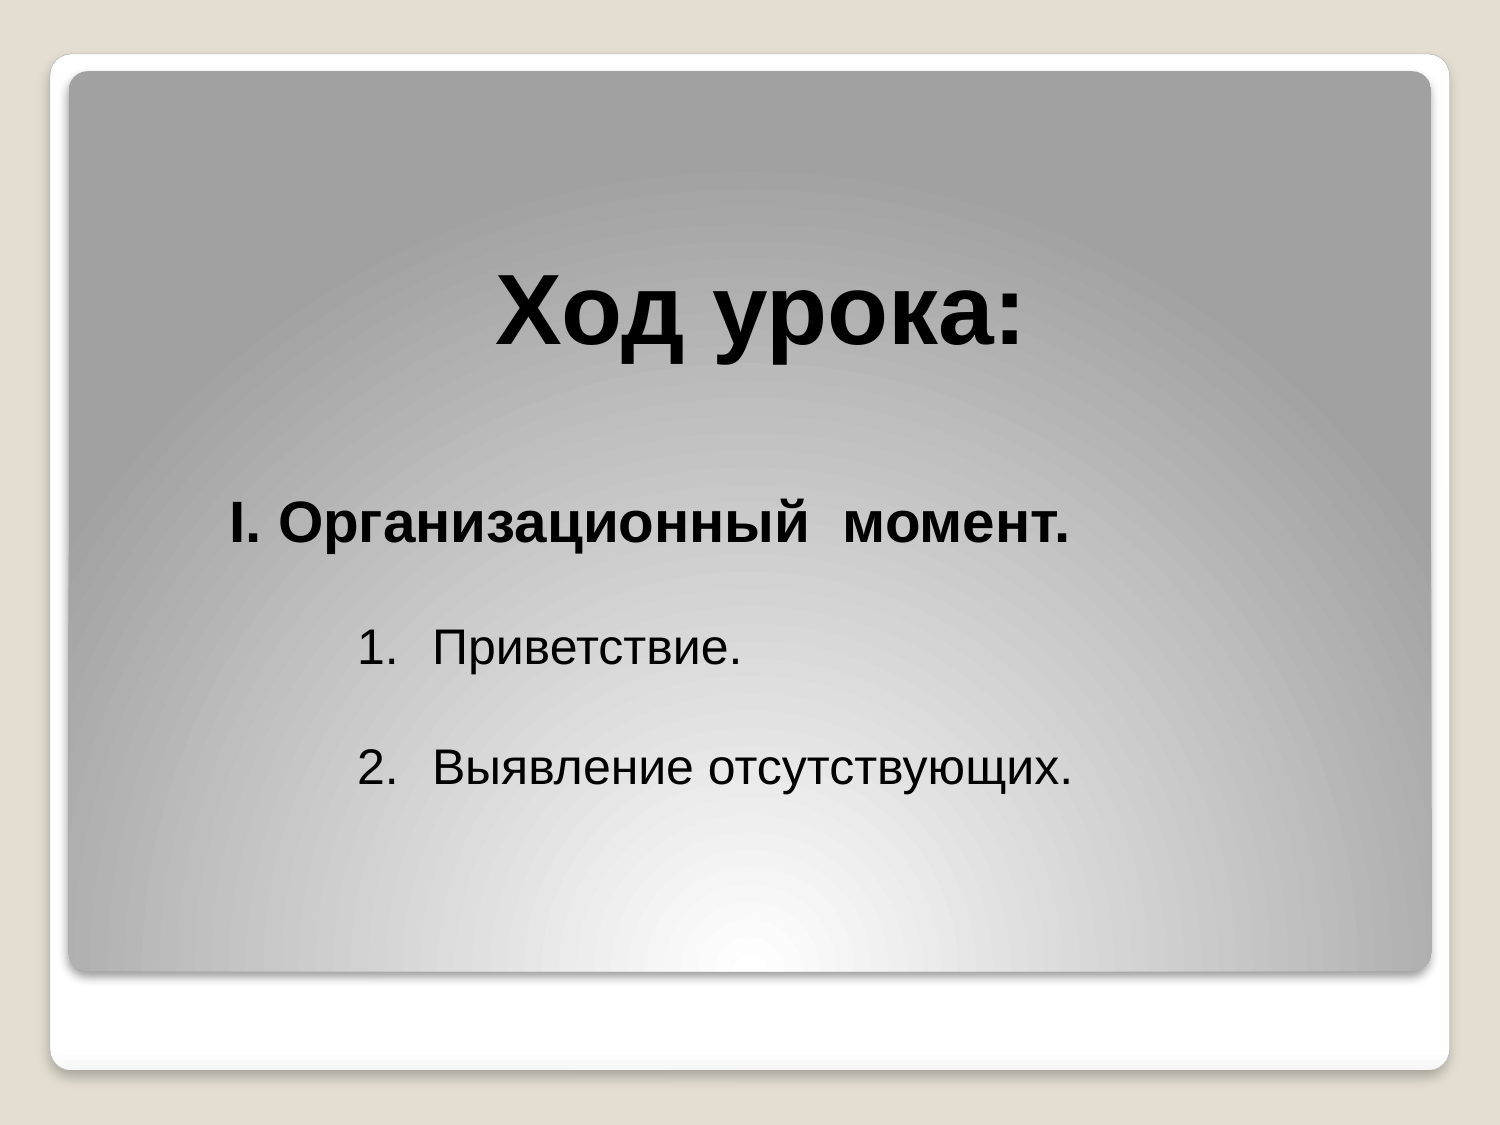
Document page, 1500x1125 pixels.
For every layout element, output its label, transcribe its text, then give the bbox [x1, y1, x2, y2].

text_box Ход урока: I. Организационный момент. Приветствие. Выявление отсутствующих. [117, 97, 1407, 802]
